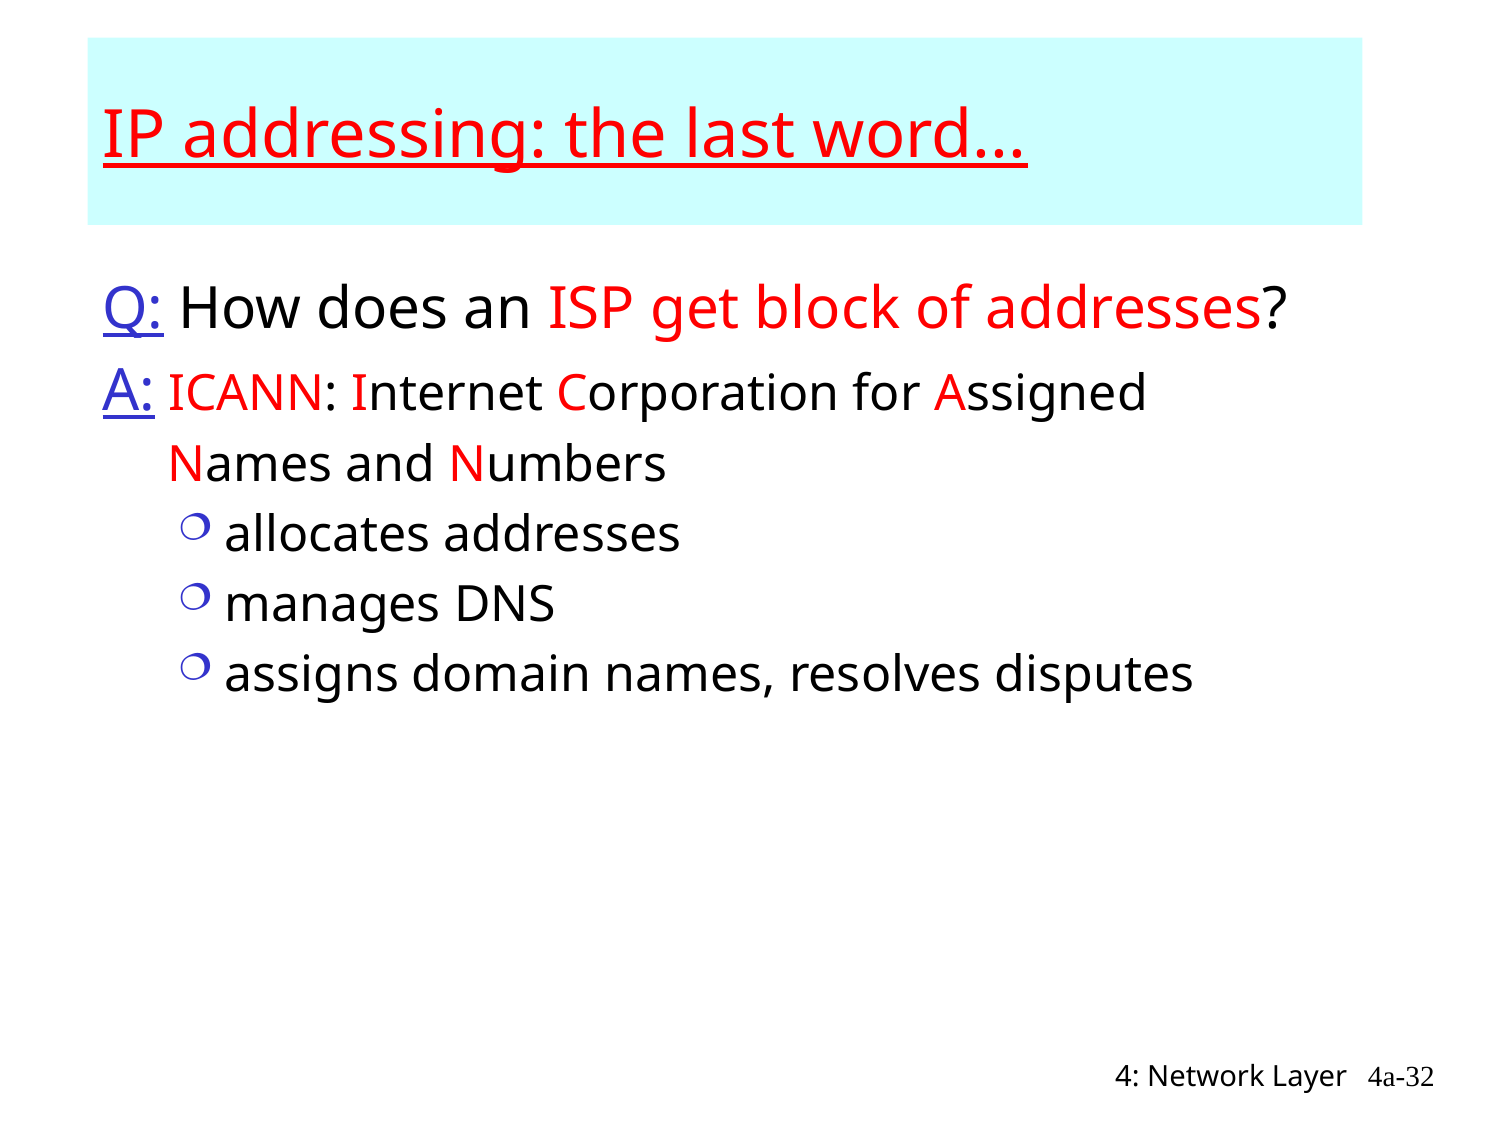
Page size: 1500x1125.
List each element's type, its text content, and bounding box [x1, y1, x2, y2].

title IP addressing: the last word... [87, 37, 1363, 226]
footer 4: Network Layer [887, 1049, 1338, 1125]
list Q: How does an ISP get block of addresses? A: ICANN: Internet Corporation for Assigned Names and Numbers allocates addresses manages DNS assigns domain names, resolves disputes [87, 262, 1363, 1026]
slide_number 4a-32 [1338, 1049, 1451, 1125]
